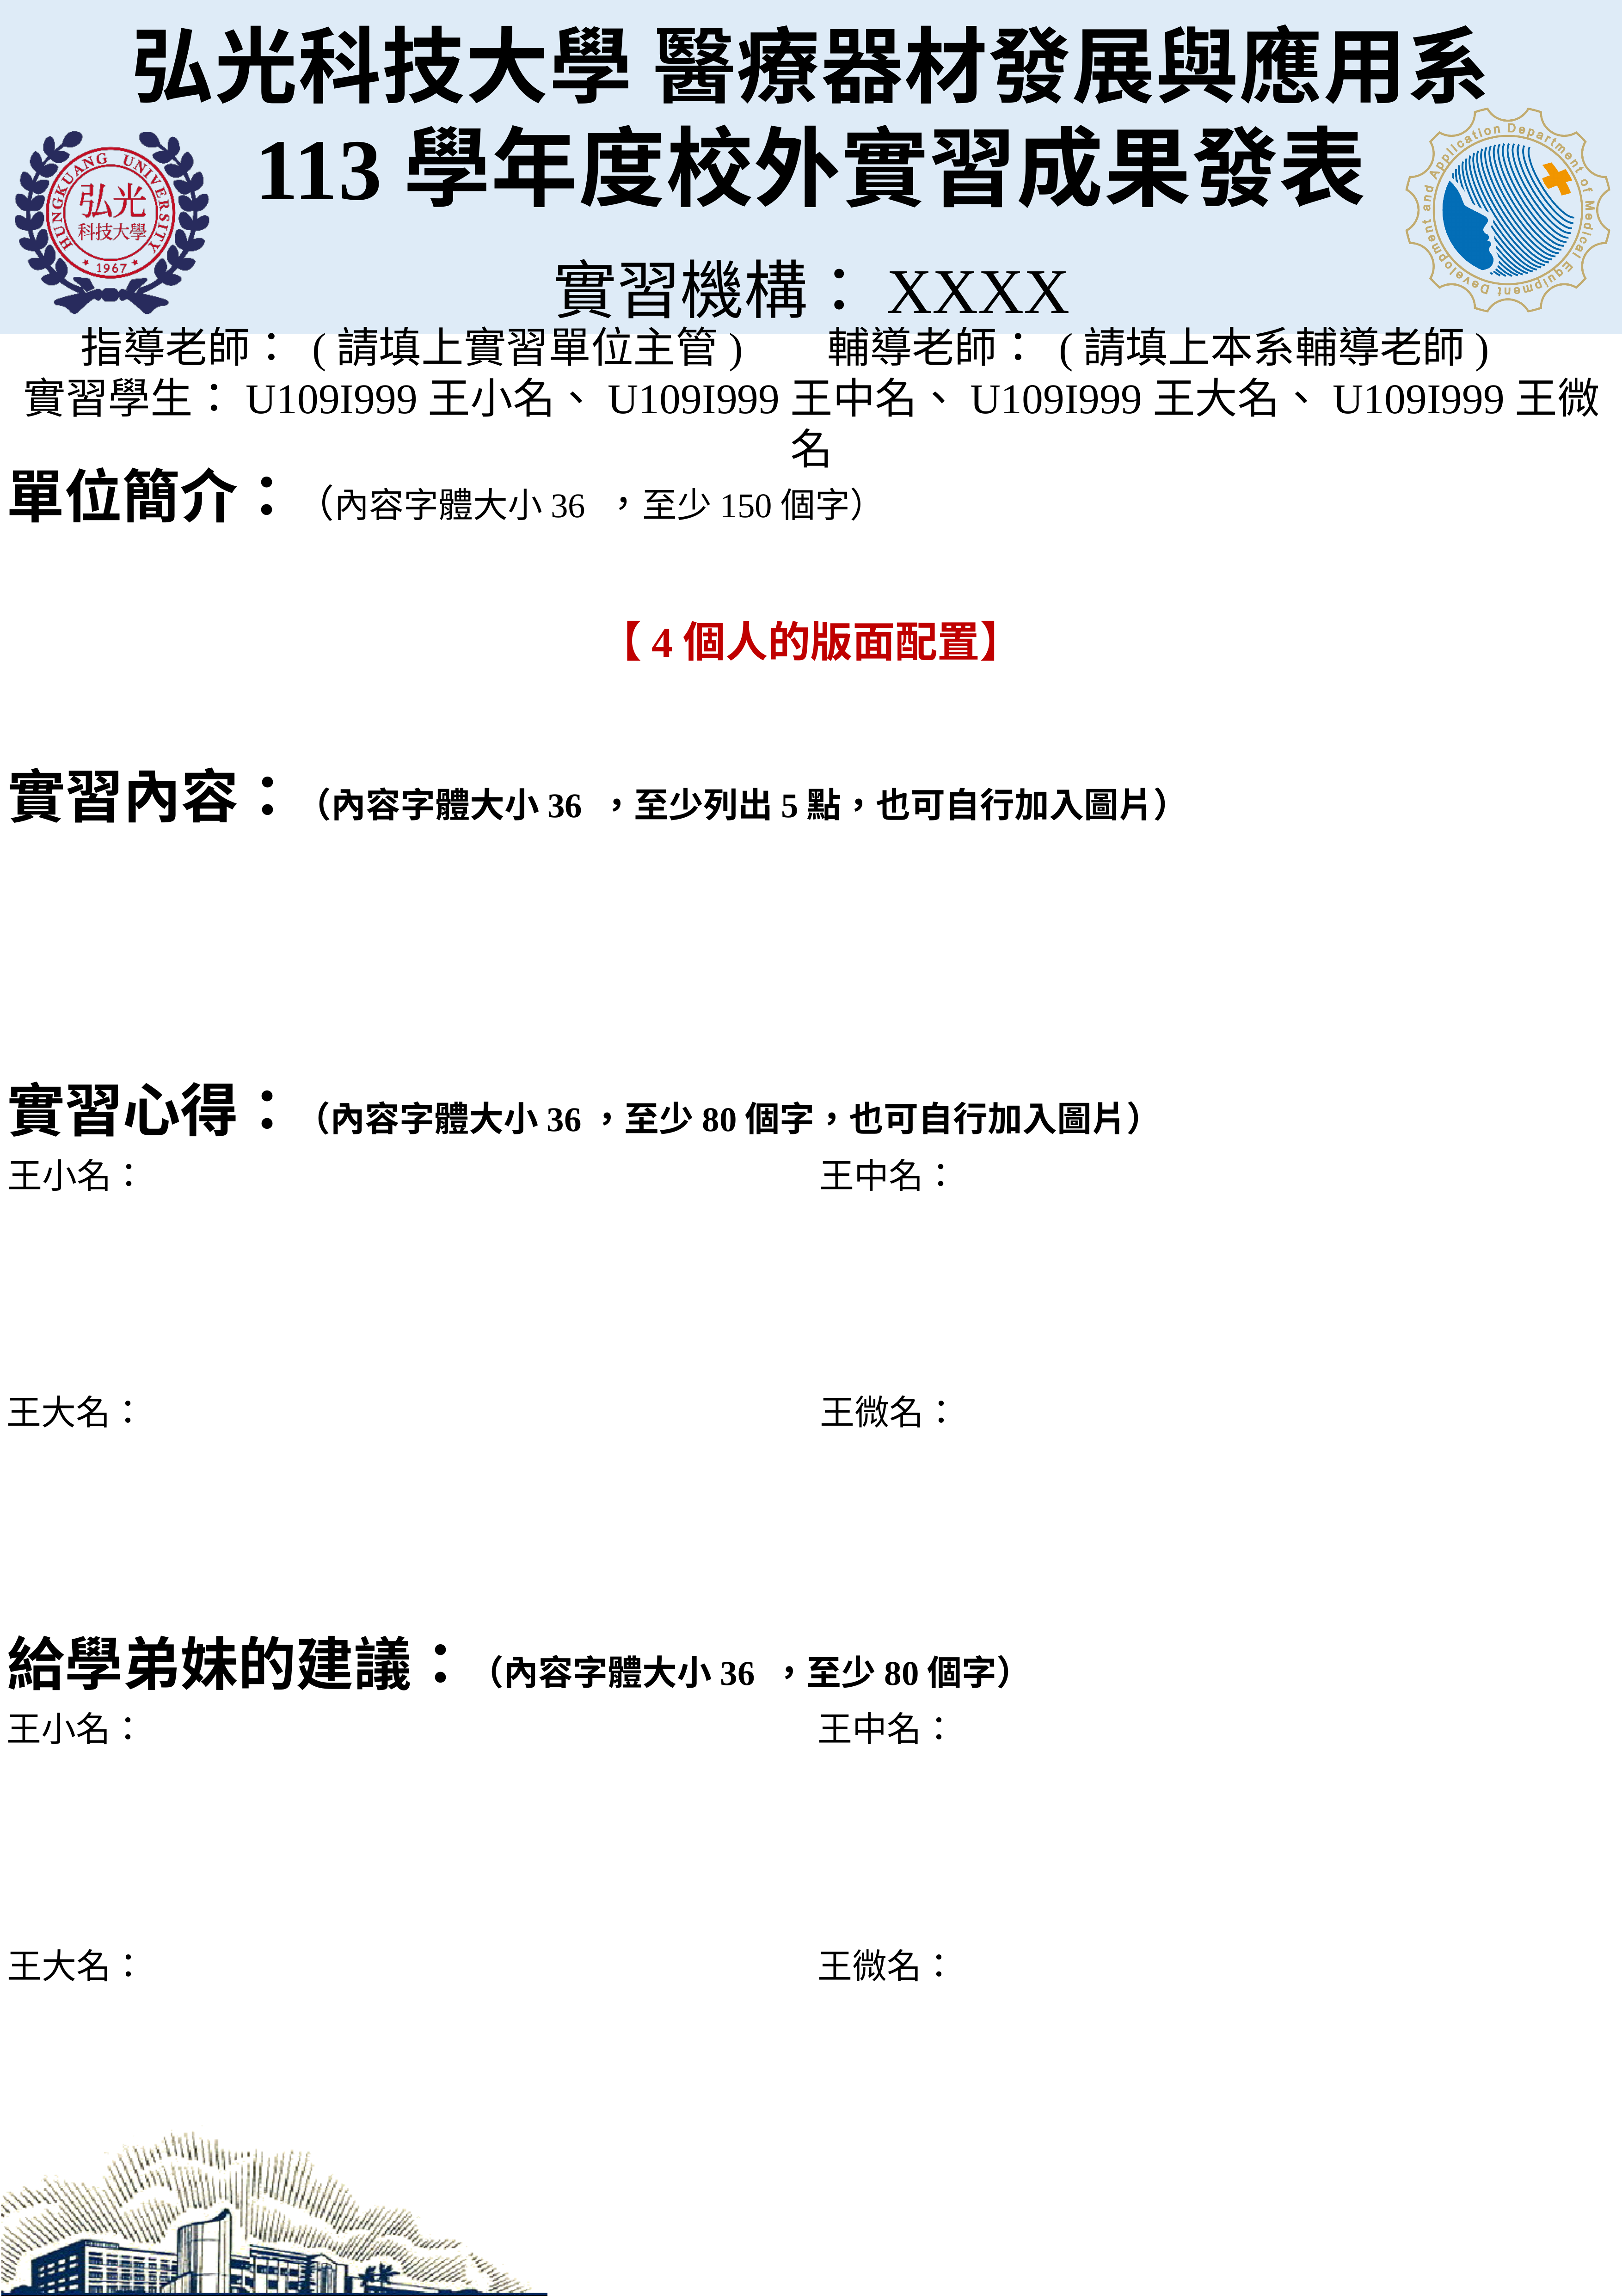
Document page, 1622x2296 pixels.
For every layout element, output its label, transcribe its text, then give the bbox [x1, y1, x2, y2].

list 指導老師： (請填上實習單位主管) 輔導老師： (請填上本系輔導老師) 實習學生：U109I999王小名、U109I999王中名、U109I999王大名、U109I999王微名 [0, 334, 1622, 456]
picture [1, 2177, 547, 2296]
list 王小名： [0, 1150, 812, 1387]
text_box 王大名： [0, 1387, 812, 1623]
text_box 單位簡介：（內容字體大小36 ，至少150個字） [0, 456, 1622, 757]
text_box 王中名： [812, 1150, 1622, 1387]
text_box 【4個人的版面配置】 [591, 598, 1031, 683]
picture [1405, 107, 1610, 241]
text_box 王微名： [811, 1940, 1622, 2177]
text_box 王中名： [811, 1704, 1622, 1940]
text_box 給學弟妹的建議：（內容字體大小36 ，至少80個字） [0, 1623, 1622, 1704]
text_box 王大名： [0, 1940, 811, 2177]
text_box 王小名： [0, 1704, 811, 1940]
text_box 實習心得：（內容字體大小36，至少80個字，也可自行加入圖片） [0, 1070, 1622, 1150]
text_box 實習機構：XXXX [0, 241, 1622, 334]
text_box 王微名： [813, 1387, 1622, 1623]
picture [12, 126, 212, 241]
text_box 實習內容：（內容字體大小36 ，至少列出5點，也可自行加入圖片） [0, 756, 1622, 1070]
